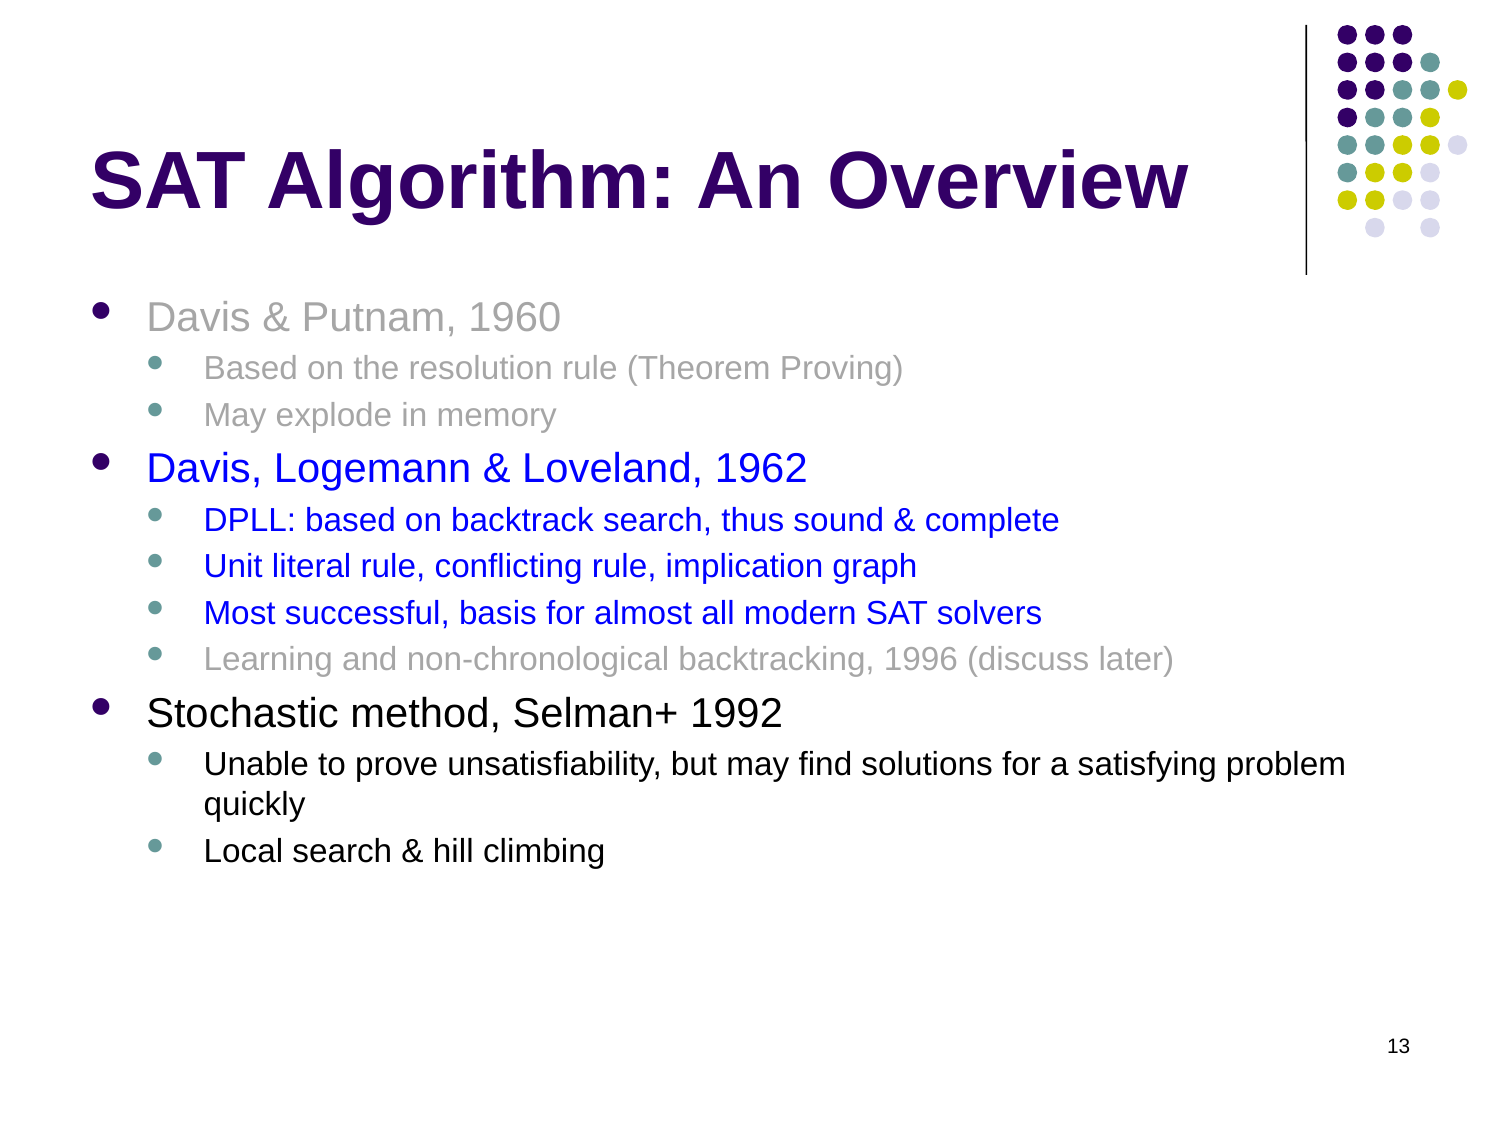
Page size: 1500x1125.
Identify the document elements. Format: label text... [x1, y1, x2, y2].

list Davis & Putnam, 1960 Based on the resolution rule (Theorem Proving) May explode in memory Davis, Logemann & Loveland, 1962 DPLL: based on backtrack search, thus sound & complete Unit literal rule, conflicting rule, implication graph Most successful, basis for almost all modern SAT solvers Learning and non-chronological backtracking, 1996 (discuss later) Stochastic method, Selman+ 1992 Unable to prove unsatisfiability, but may find solutions for a satisfying problem quickly Local search & hill climbing [74, 281, 1426, 1006]
slide_number 13 [1074, 1024, 1426, 1101]
title SAT Algorithm: An Overview [74, 19, 1313, 233]
